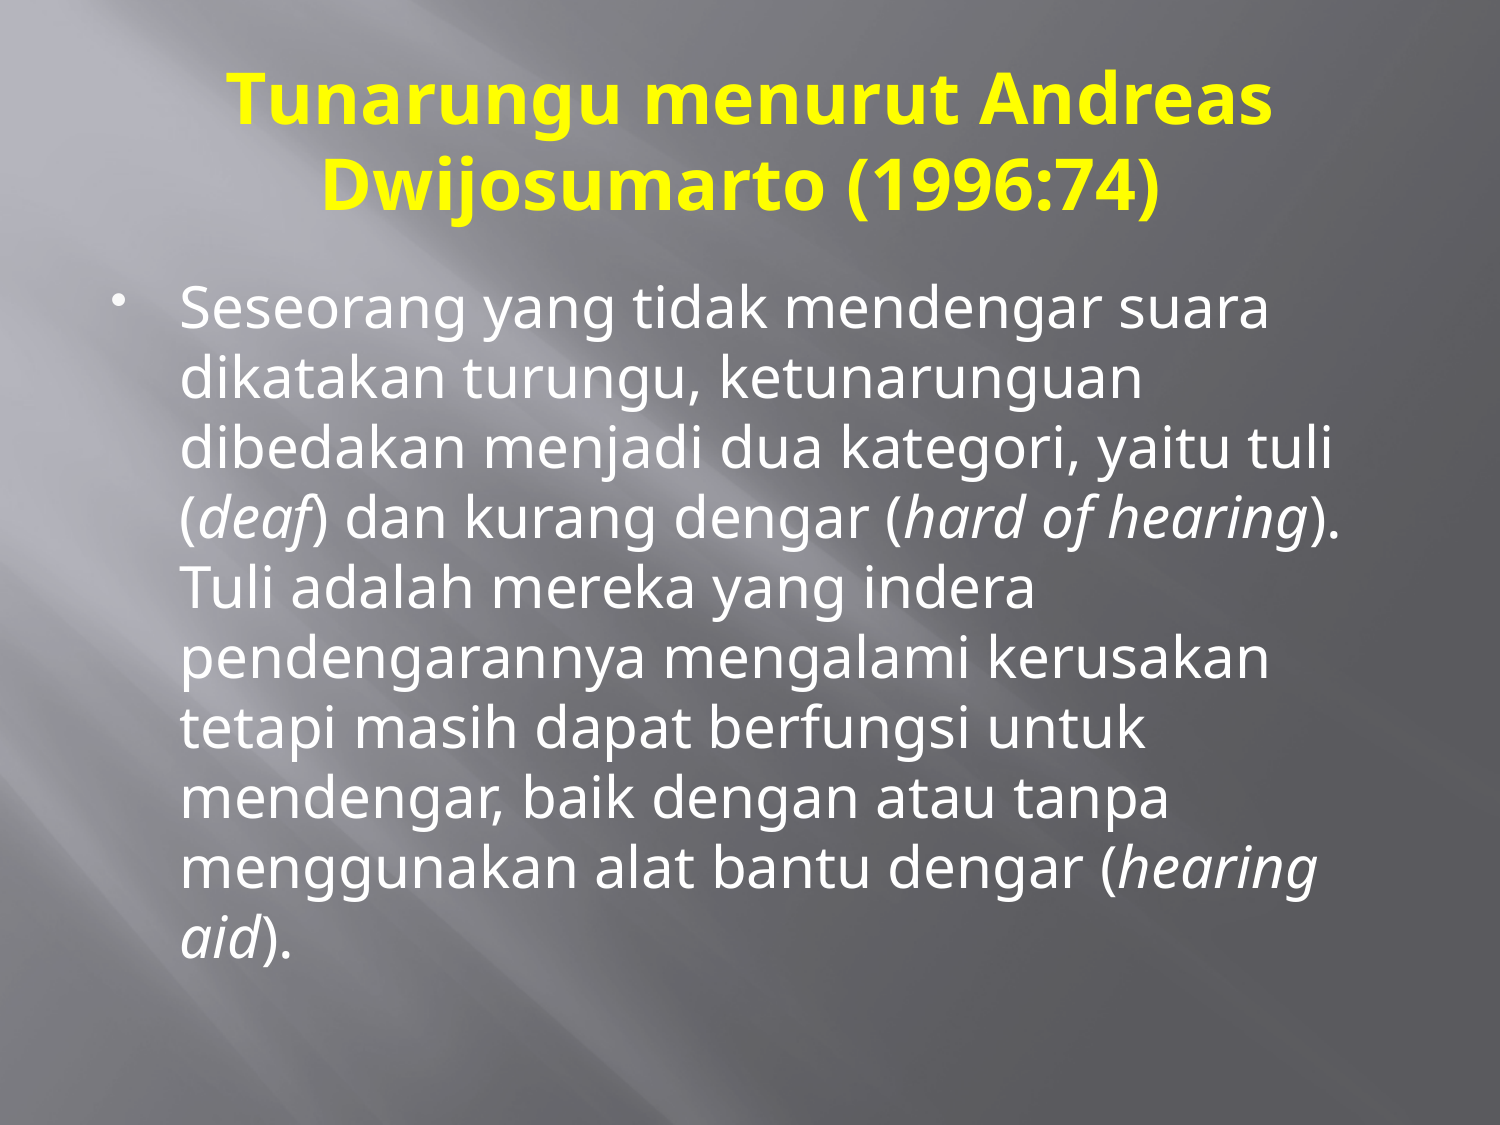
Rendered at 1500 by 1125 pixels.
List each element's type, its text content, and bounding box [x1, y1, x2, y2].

title Tunarungu menurut Andreas Dwijosumarto (1996:74) [75, 45, 1425, 233]
list Seseorang yang tidak mendengar suara dikatakan turungu, ketunarunguan dibedakan menjadi dua kategori, yaitu tuli (deaf) dan kurang dengar (hard of hearing). Tuli adalah mereka yang indera pendengarannya mengalami kerusakan tetapi masih dapat berfungsi untuk mendengar, baik dengan atau tanpa menggunakan alat bantu dengar (hearing aid). [75, 262, 1425, 1035]
